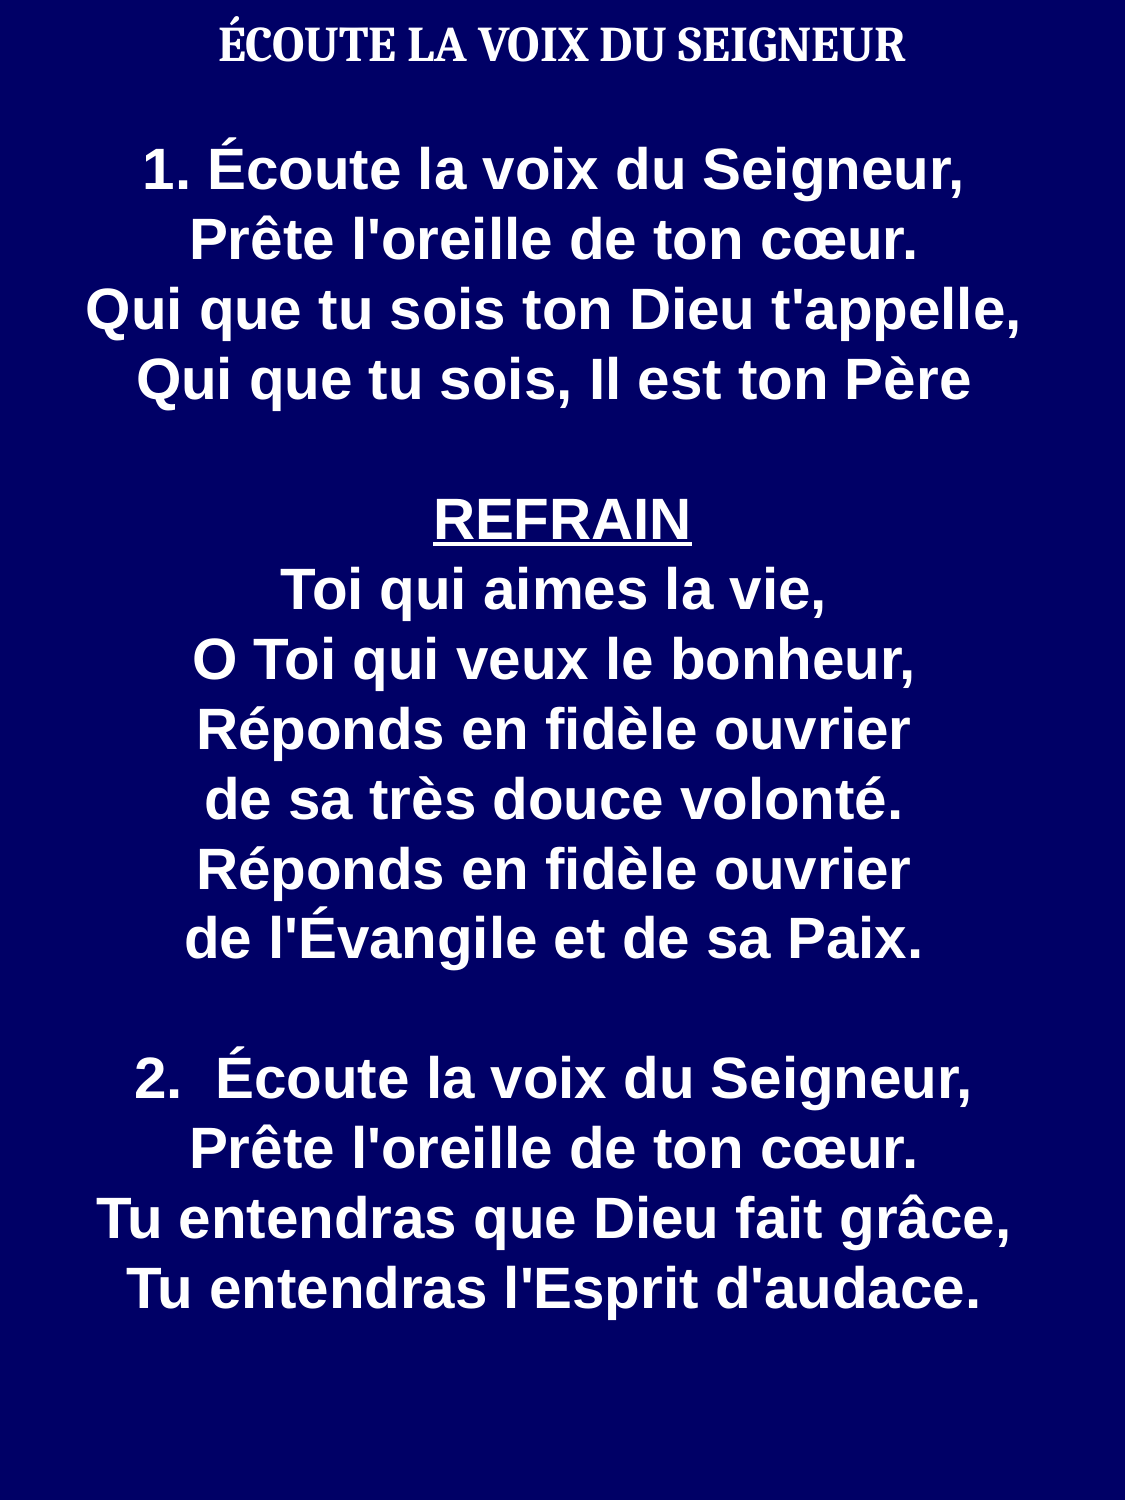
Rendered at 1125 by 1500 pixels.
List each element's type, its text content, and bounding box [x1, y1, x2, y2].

text_box ÉCOUTE LA VOIX DU SEIGNEUR 1. Écoute la voix du Seigneur, Prête l'oreille de ton cœur. Qui que tu sois ton Dieu t'appelle, Qui que tu sois, Il est ton Père REFRAIN Toi qui aimes la vie, O Toi qui veux le bonheur, Réponds en fidèle ouvrier de sa très douce volonté. Réponds en fidèle ouvrier de l'Évangile et de sa Paix. 2. Écoute la voix du Seigneur, Prête l'oreille de ton cœur. Tu entendras que Dieu fait grâce, Tu entendras l'Esprit d'audace. [19, 13, 1106, 1458]
